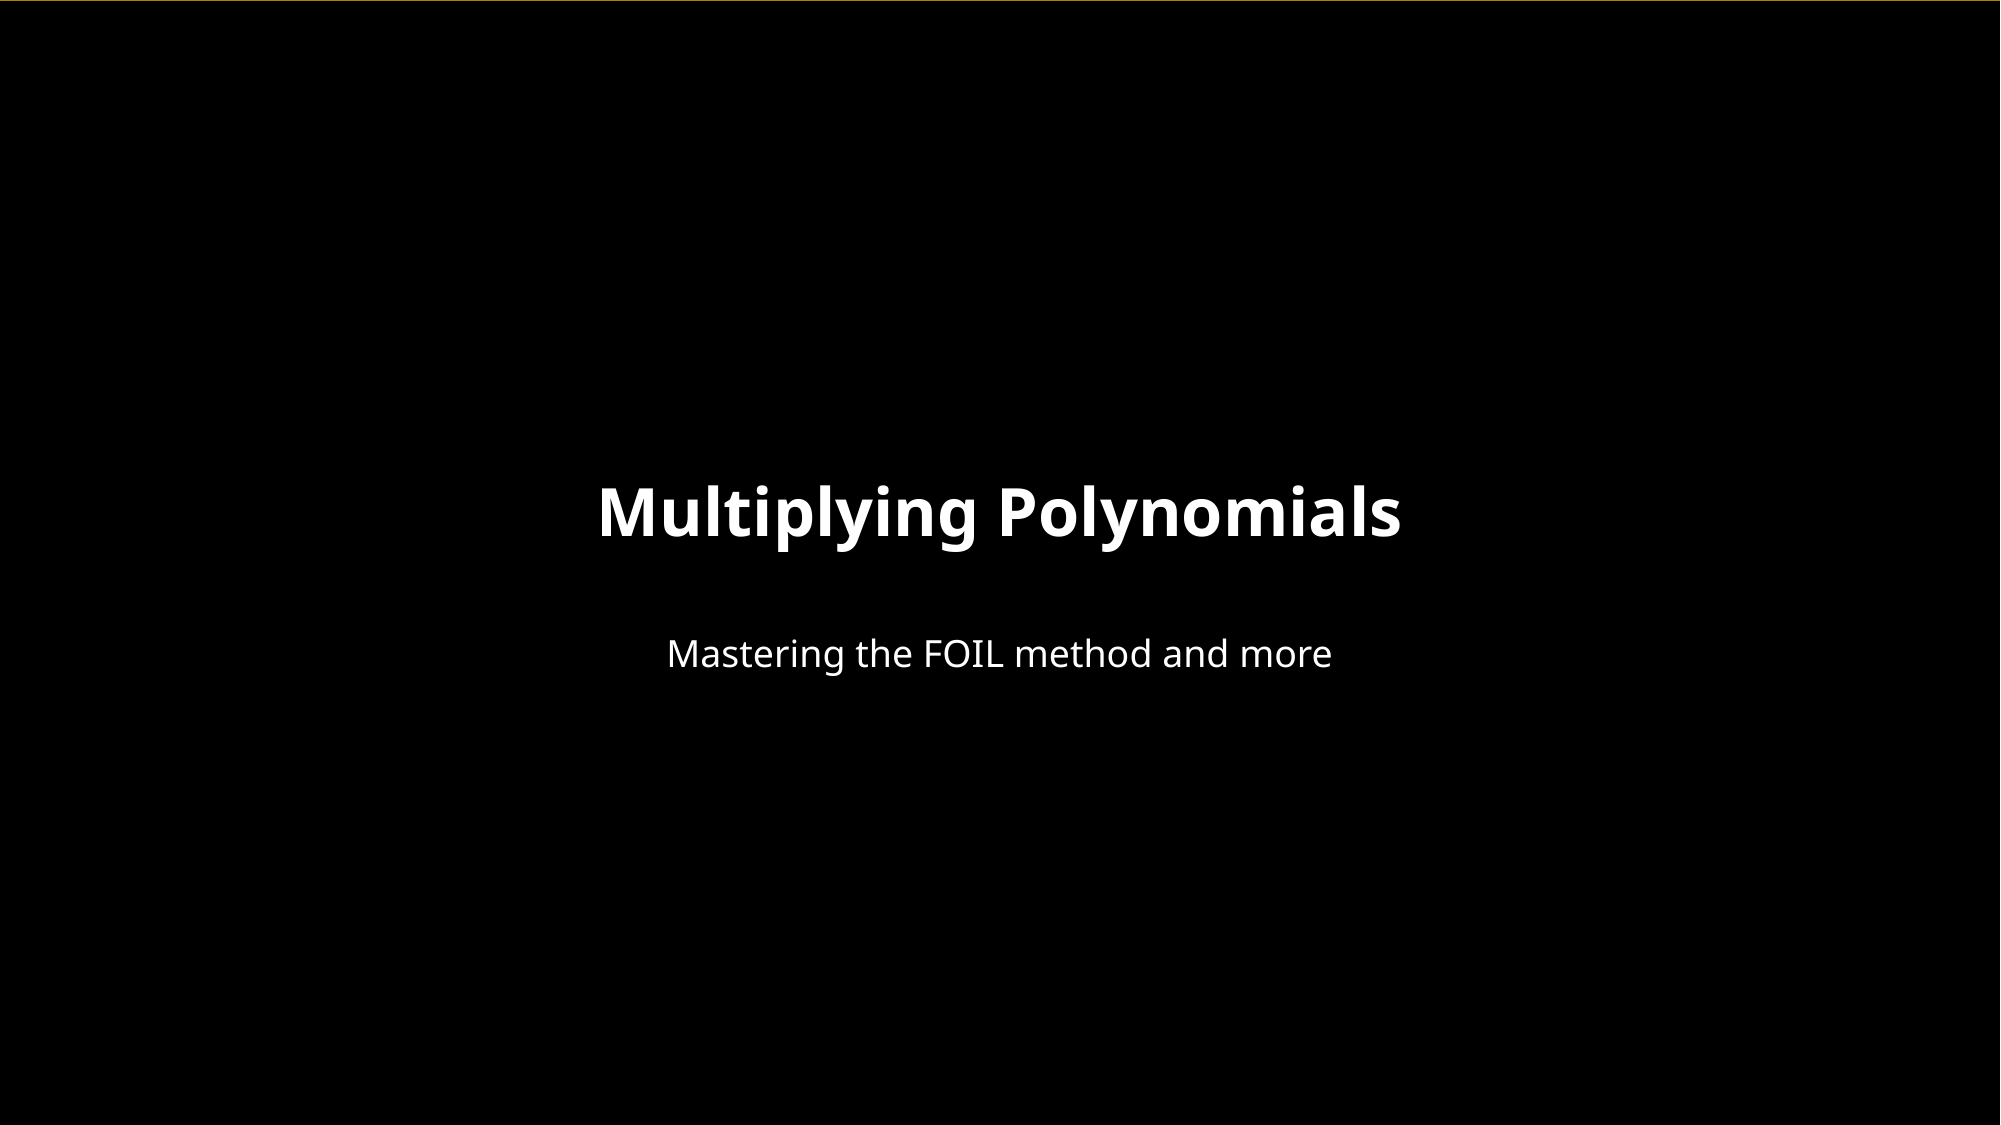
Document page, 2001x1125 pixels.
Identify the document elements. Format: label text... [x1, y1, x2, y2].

text_box Multiplying Polynomials [0, 434, 2000, 585]
text_box Mastering the FOIL method and more [0, 614, 2000, 690]
